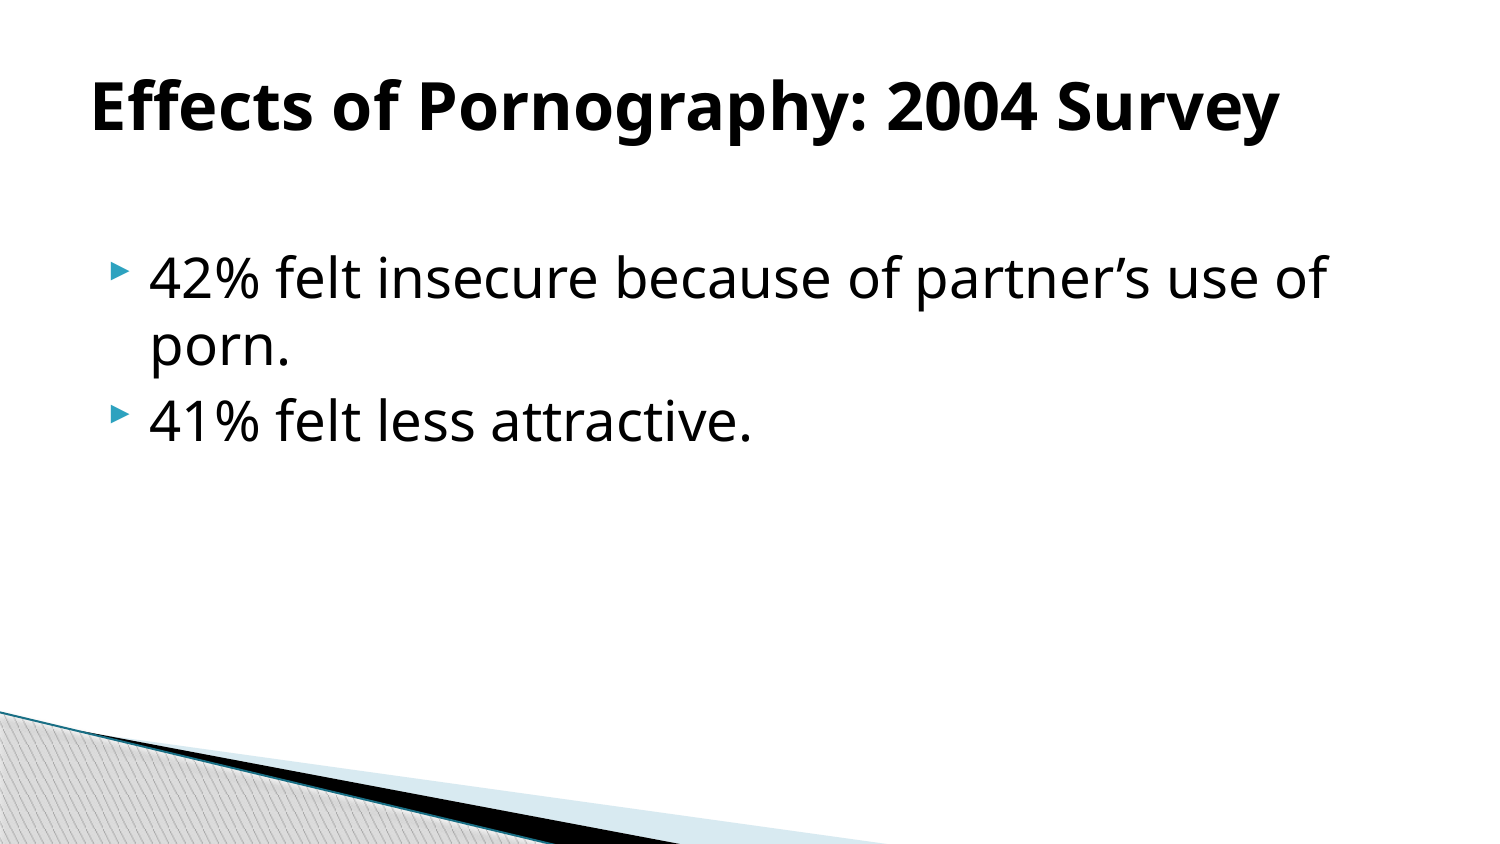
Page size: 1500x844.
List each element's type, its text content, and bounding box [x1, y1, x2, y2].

list 42% felt insecure because of partner’s use of porn. 41% felt less attractive. [75, 234, 1425, 740]
title Effects of Pornography: 2004 Survey [75, 33, 1425, 175]
